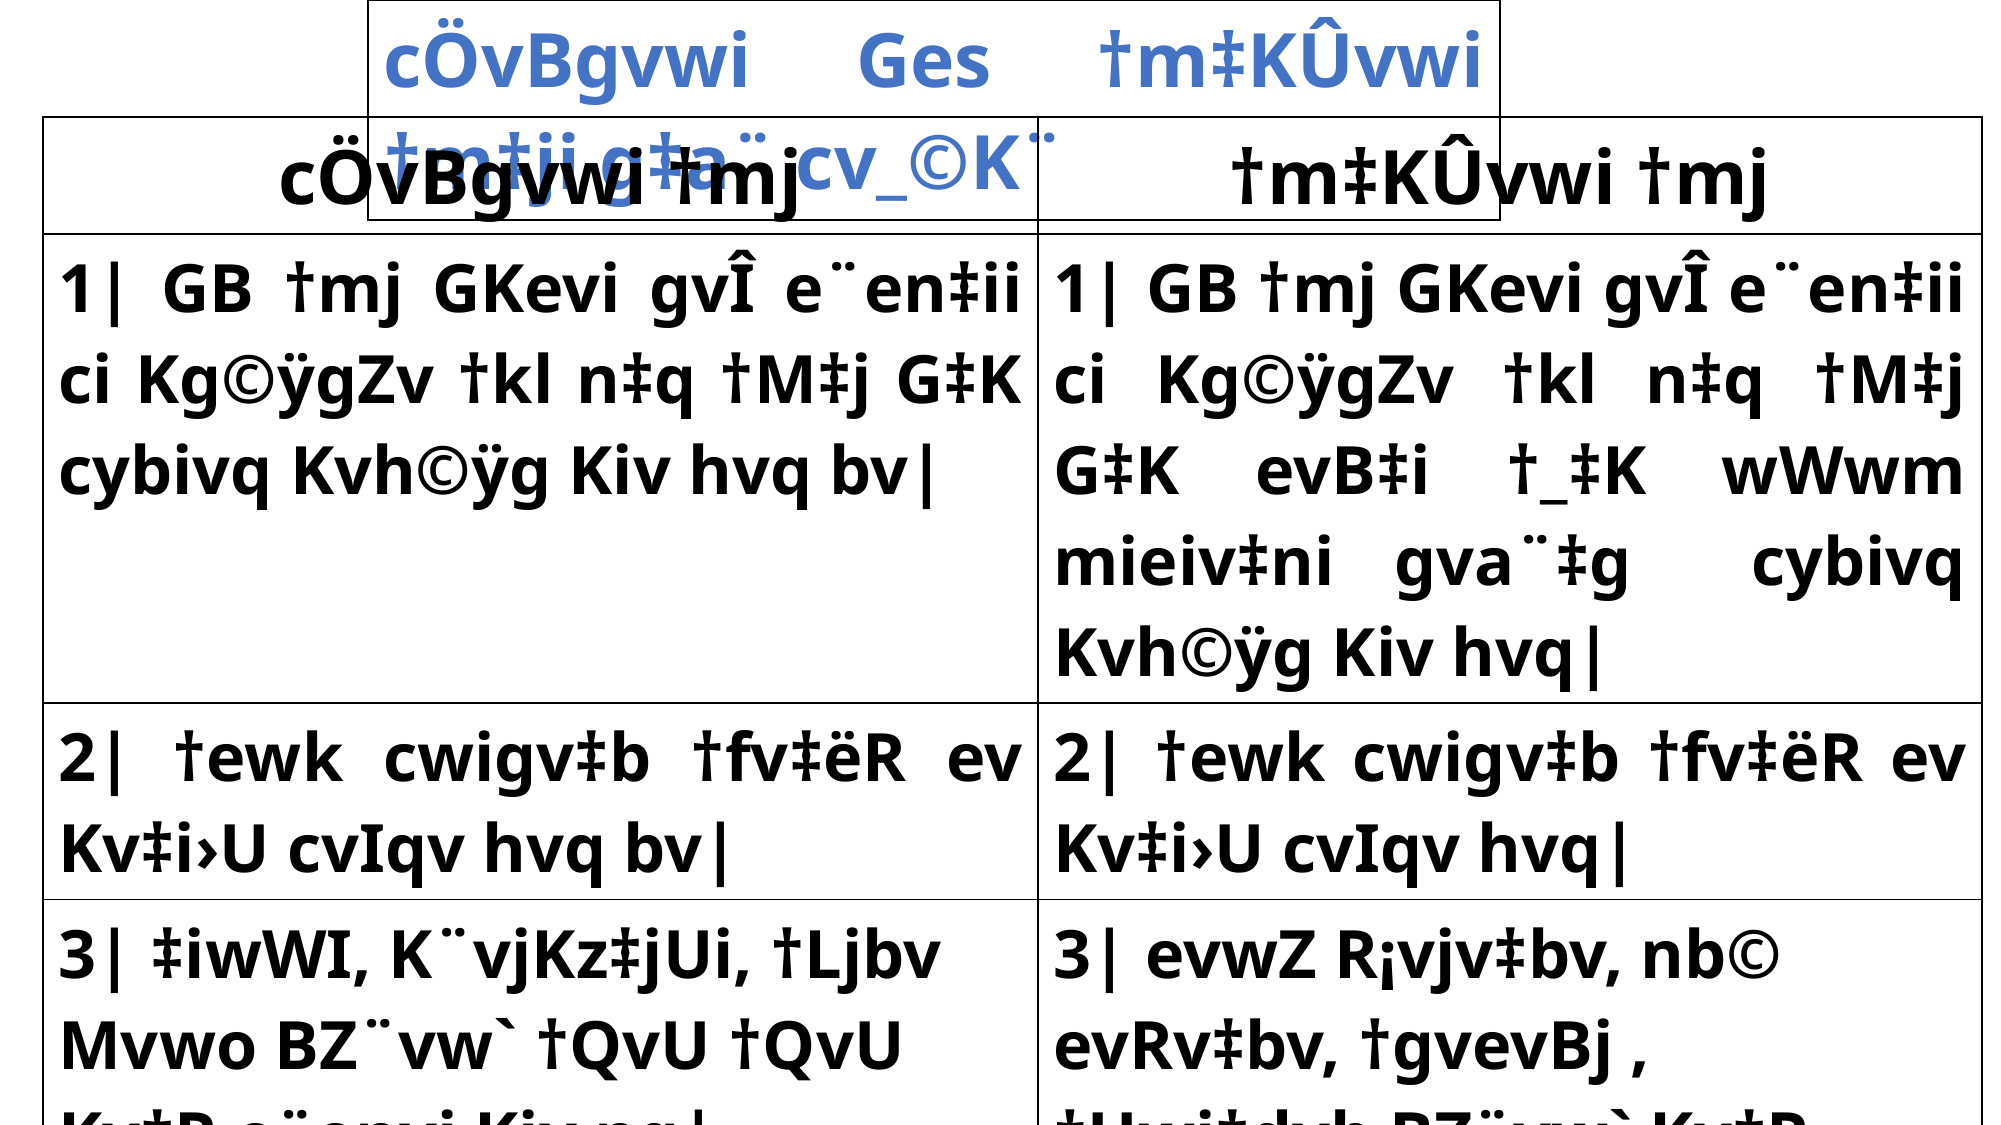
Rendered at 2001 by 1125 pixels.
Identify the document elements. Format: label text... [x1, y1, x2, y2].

table_header †m‡KÛvwi †mj [1039, 118, 1981, 233]
table_header cÖvBgvwi Ges †m‡KÛvwi †m‡ji g‡a¨ cv_©K¨ [369, 1, 1499, 116]
table_header cÖvBgvwi †mj [44, 118, 1037, 233]
table_cell 2| †ewk cwigv‡b †fv‡ëR ev Kv‡i›U cvIqv hvq bv| [44, 704, 1037, 899]
table_cell 3| evwZ R¡vjv‡bv, nb© evRv‡bv, †gvevBj , †Uwj‡dvb BZ¨vw` Kv‡R e¨envi Kiv nq| [1039, 900, 1981, 1125]
table_cell 1| GB †mj GKevi gvÎ e¨en‡ii ci Kg©ÿgZv †kl n‡q †M‡j G‡K cybivq Kvh©ÿg Kiv hvq bv| [44, 235, 1037, 702]
table_cell 2| †ewk cwigv‡b †fv‡ëR ev Kv‡i›U cvIqv hvq| [1039, 704, 1981, 899]
table_cell 3| ‡iwWI, K¨vjKz‡jUi, †Ljbv Mvwo BZ¨vw` †QvU †QvU Kv‡R e¨envi Kiv nq| [44, 900, 1037, 1125]
table_cell 1| GB †mj GKevi gvÎ e¨en‡ii ci Kg©ÿgZv †kl n‡q †M‡j G‡K evB‡i †_‡K wWwm mieiv‡ni gva¨‡g cybivq Kvh©ÿg Kiv hvq| [1039, 235, 1981, 702]
